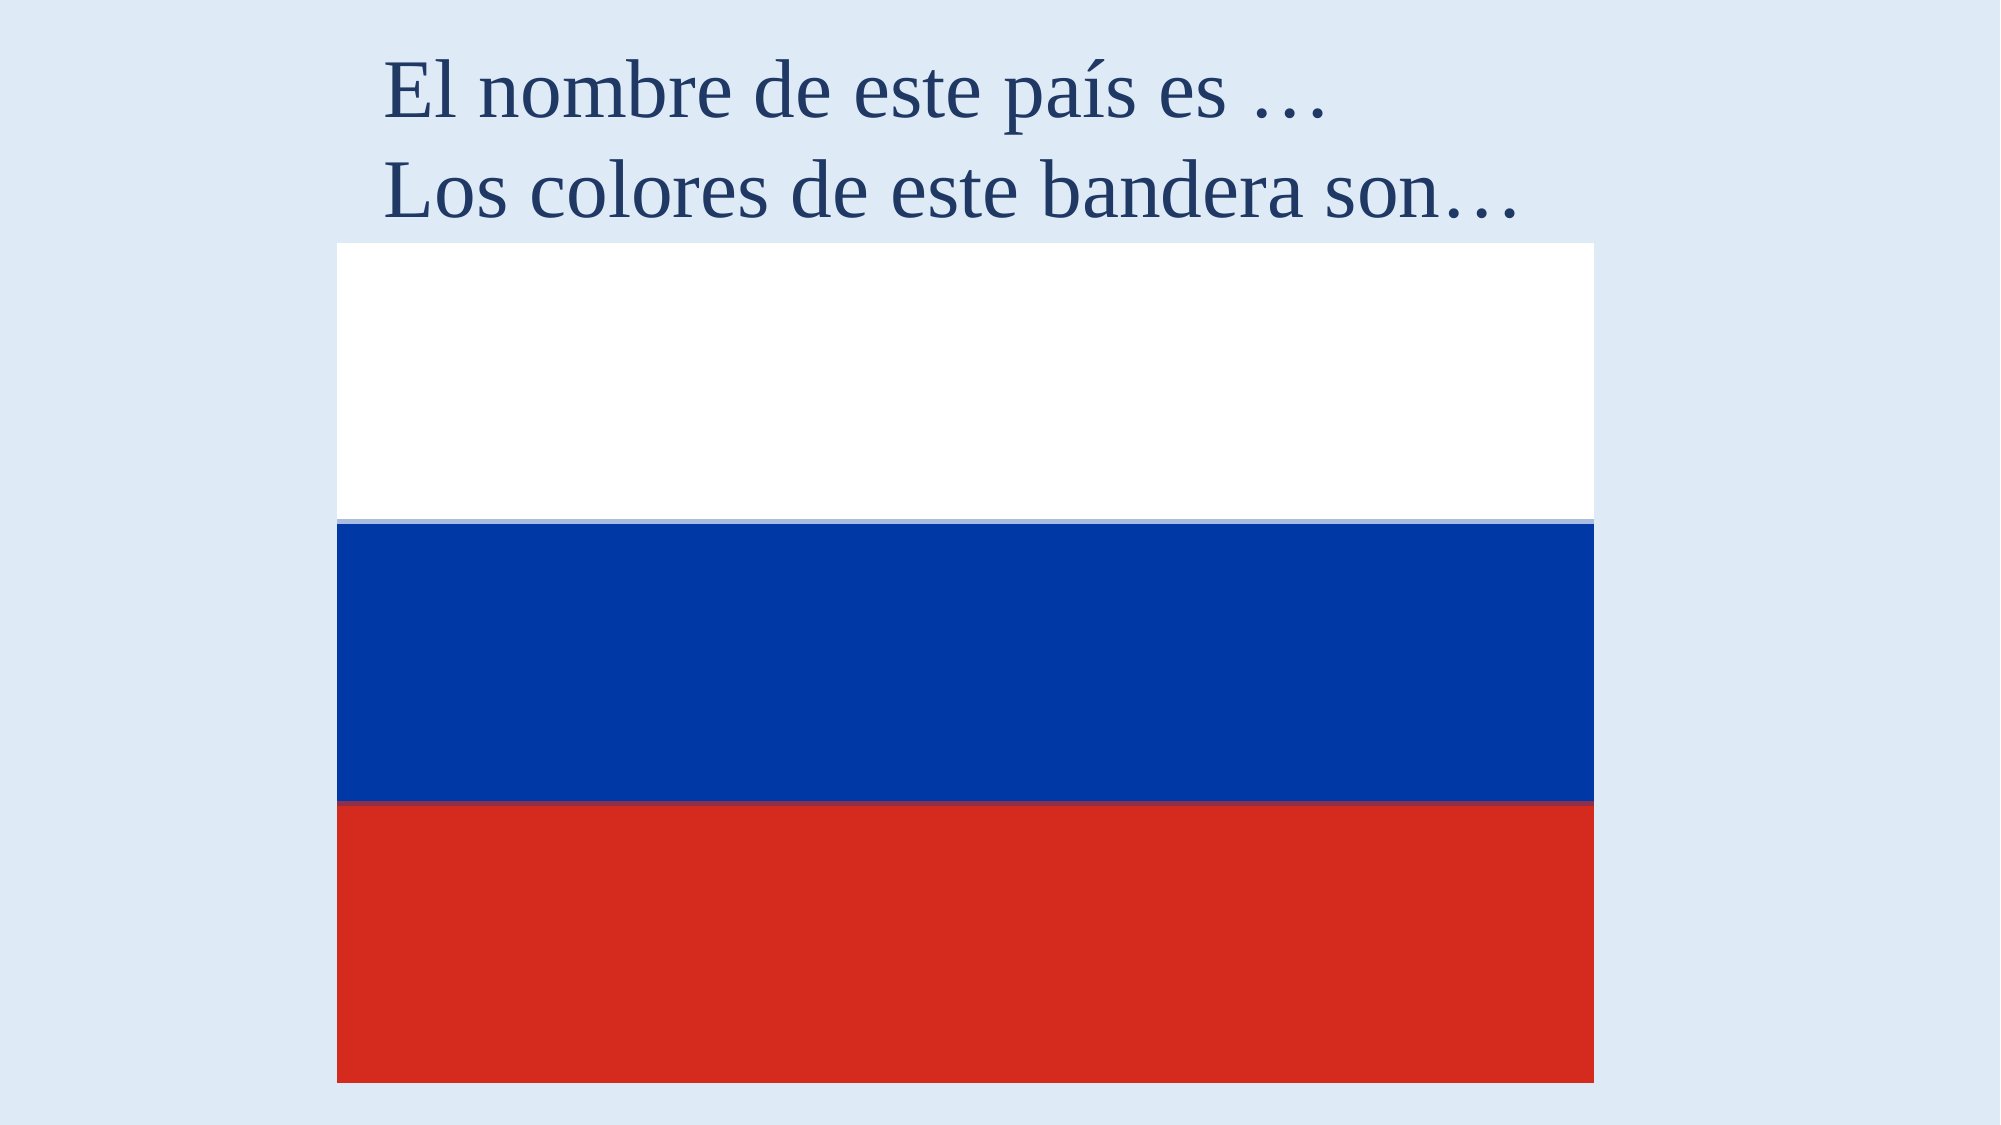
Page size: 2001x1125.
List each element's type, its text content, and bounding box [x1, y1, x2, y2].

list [337, 243, 1594, 1083]
text_box El nombre de este país es … Los colores de este bandera son… [369, 26, 1562, 242]
